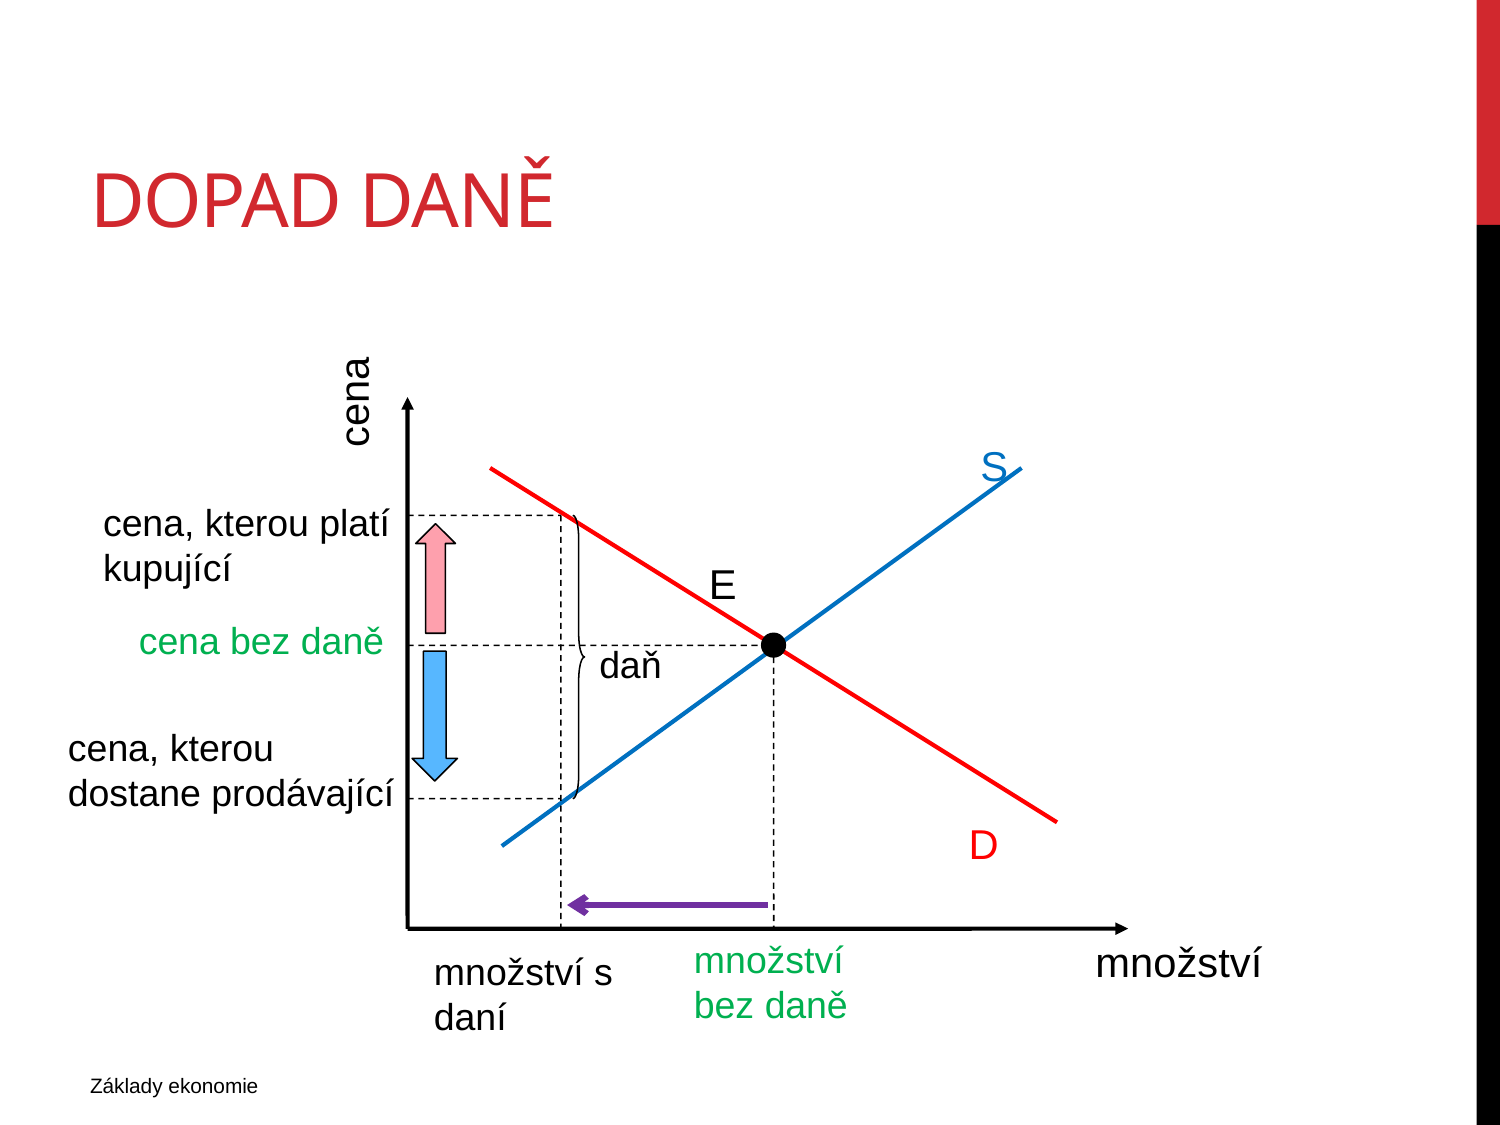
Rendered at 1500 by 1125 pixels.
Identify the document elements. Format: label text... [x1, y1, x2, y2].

text_box [412, 651, 458, 782]
footer Základy ekonomie [75, 1065, 638, 1112]
text_box cena [319, 302, 401, 463]
title Dopad daně [75, 25, 1025, 250]
text_box daň [584, 633, 692, 693]
text_box [401, 397, 414, 491]
text_box cena, kterou dostane prodávající [53, 716, 420, 821]
text_box [572, 515, 584, 799]
text_box cena, kterou platí kupující [88, 491, 455, 597]
text_box cena bez daně [123, 609, 502, 670]
text_box D [953, 810, 1127, 876]
text_box [916, 922, 1129, 935]
text_box množství s daní [419, 940, 656, 1046]
text_box S [965, 432, 1136, 498]
text_box množství [1080, 928, 1306, 994]
text_box E [694, 550, 864, 616]
text_box [761, 633, 786, 657]
text_box množství bez daně [679, 928, 916, 1034]
text_box [415, 523, 456, 634]
